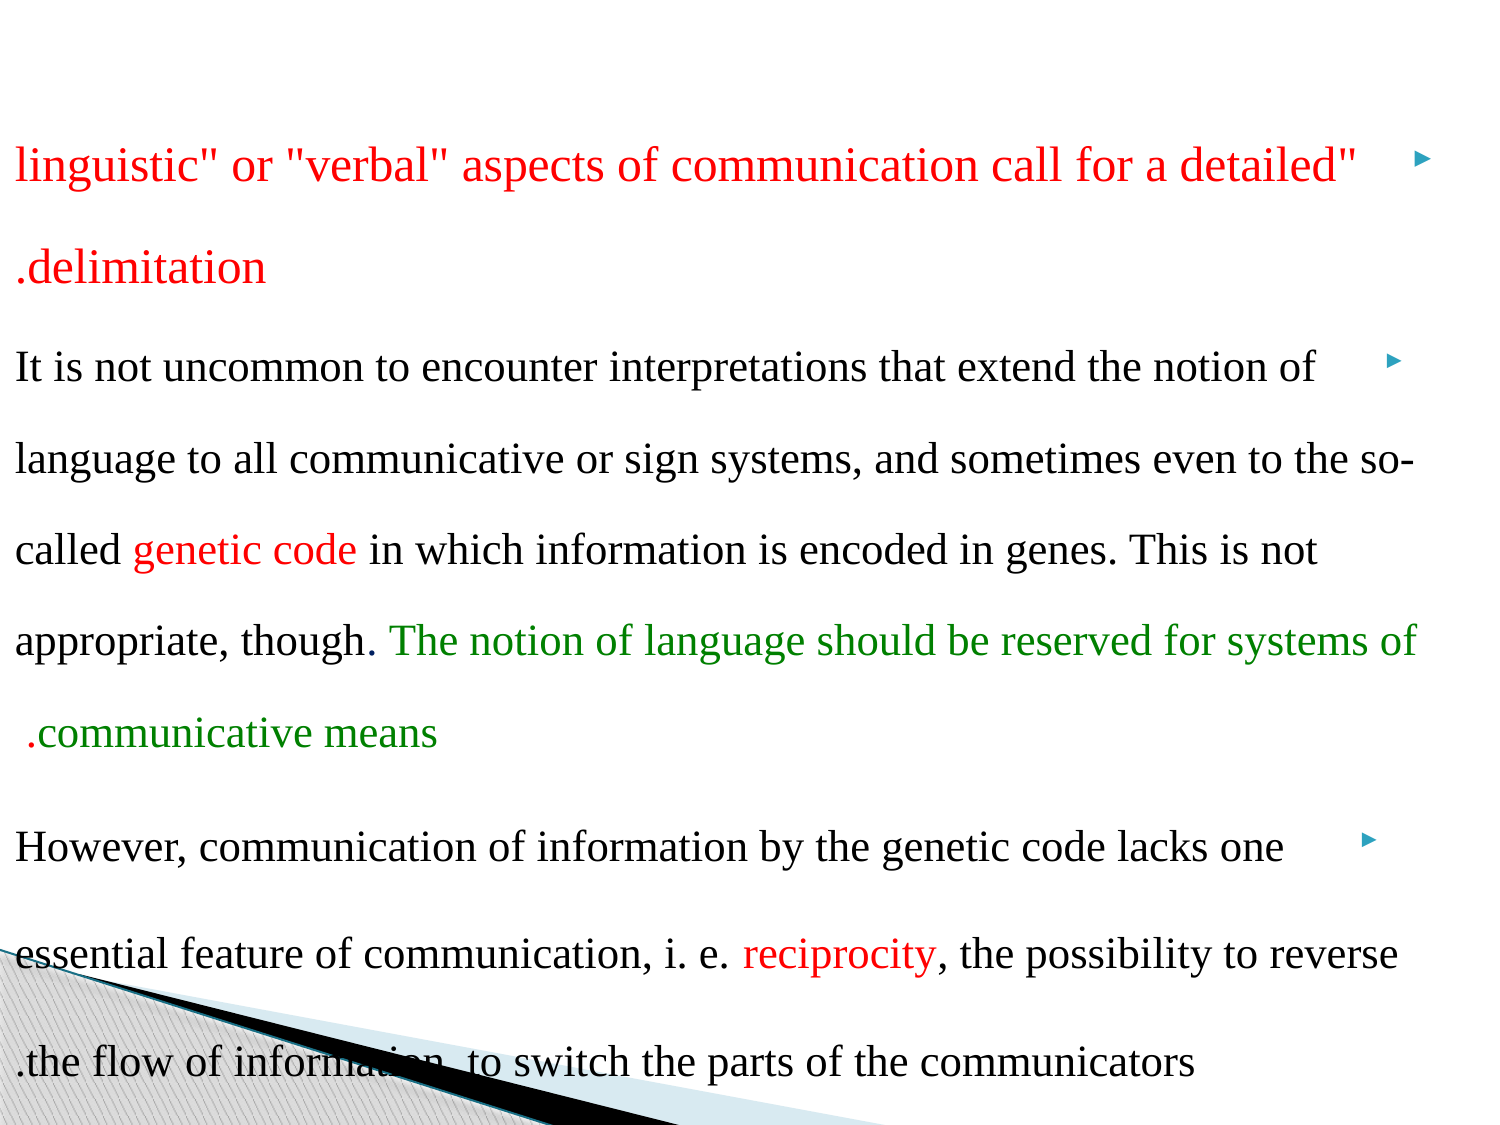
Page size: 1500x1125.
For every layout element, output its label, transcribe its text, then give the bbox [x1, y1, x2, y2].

list "linguistic" or "verbal" aspects of communication call for a detailed delimitation. It is not uncommon to encounter interpretations that extend the notion of language to all communicative or sign systems, and sometimes even to the so-called genetic code in which information is encoded in genes. This is not appropriate, though. The notion of language should be reserved for systems of communicative means. However, communication of information by the genetic code lacks one essential feature of communication, i. e. reciprocity, the possibility to reverse the flow of information, to switch the parts of the communicators. [0, 24, 1500, 1100]
